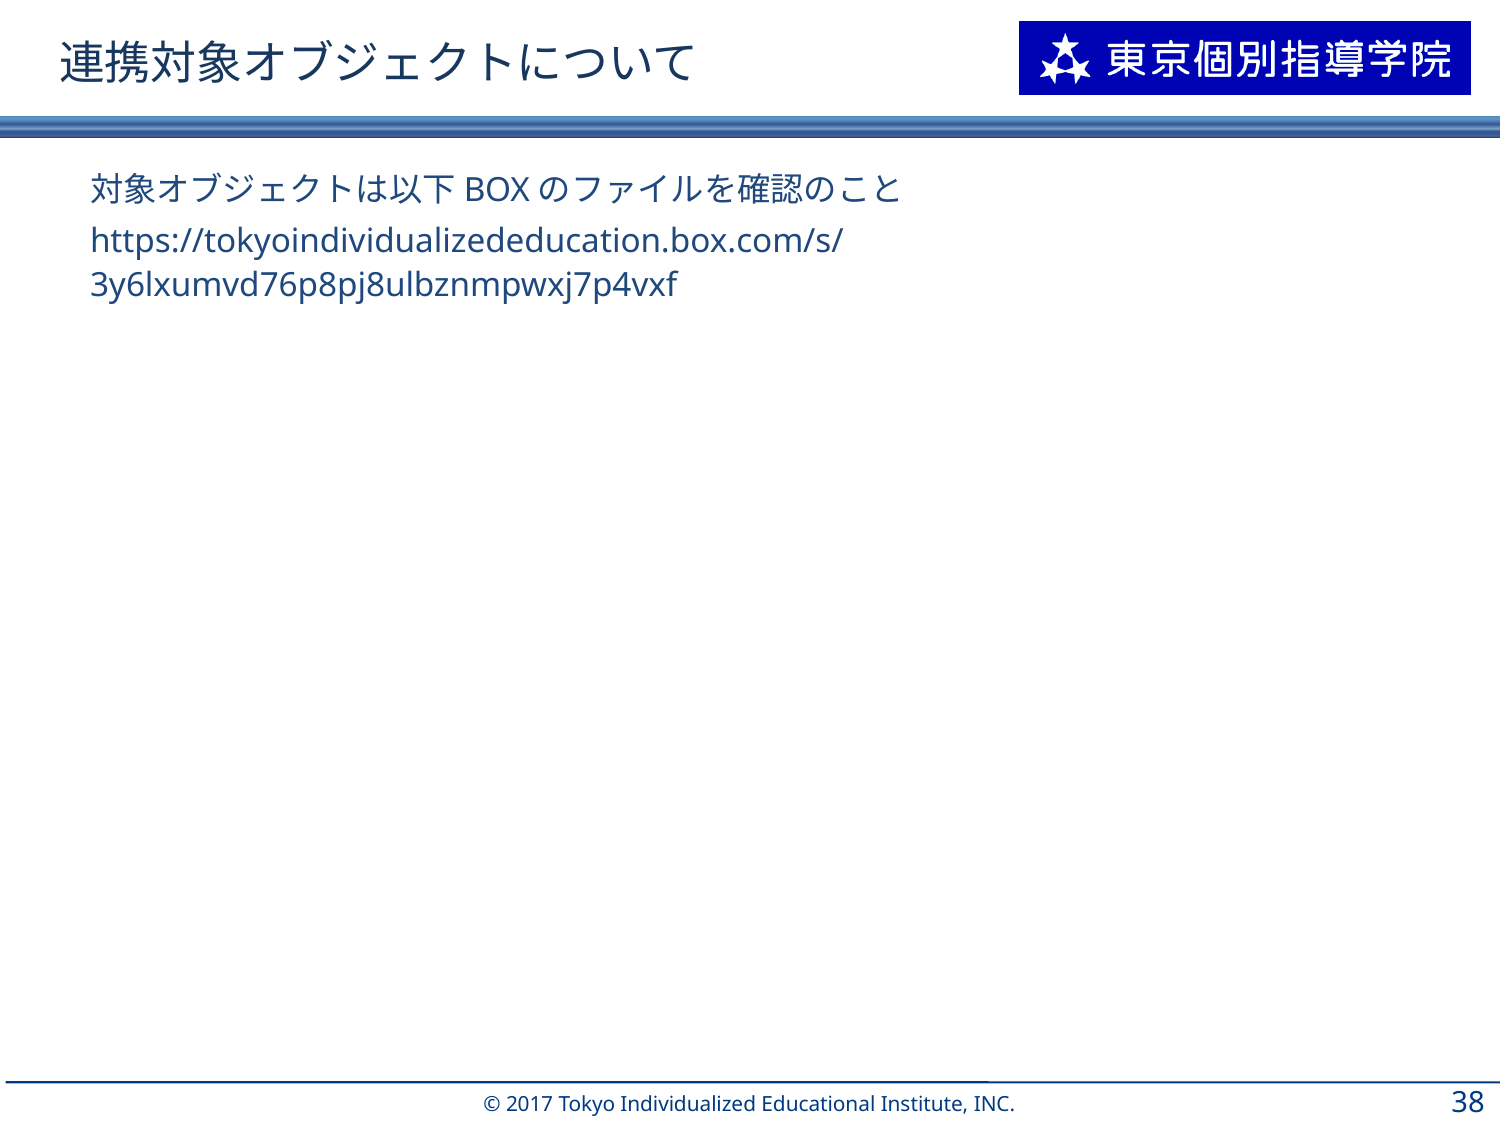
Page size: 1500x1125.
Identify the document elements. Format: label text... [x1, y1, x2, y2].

picture [1217, 21, 1471, 95]
text_box 対象オブジェクトは以下BOXのファイルを確認のこと https://tokyoindividualizededucation.box.com/s/3y6lxumvd76p8pj8ulbznmpwxj7p4vxf [75, 157, 1441, 823]
slide_number 37 [1411, 1082, 1500, 1124]
title 連携対象オブジェクトについて [44, 16, 1217, 107]
picture [0, 116, 1500, 138]
